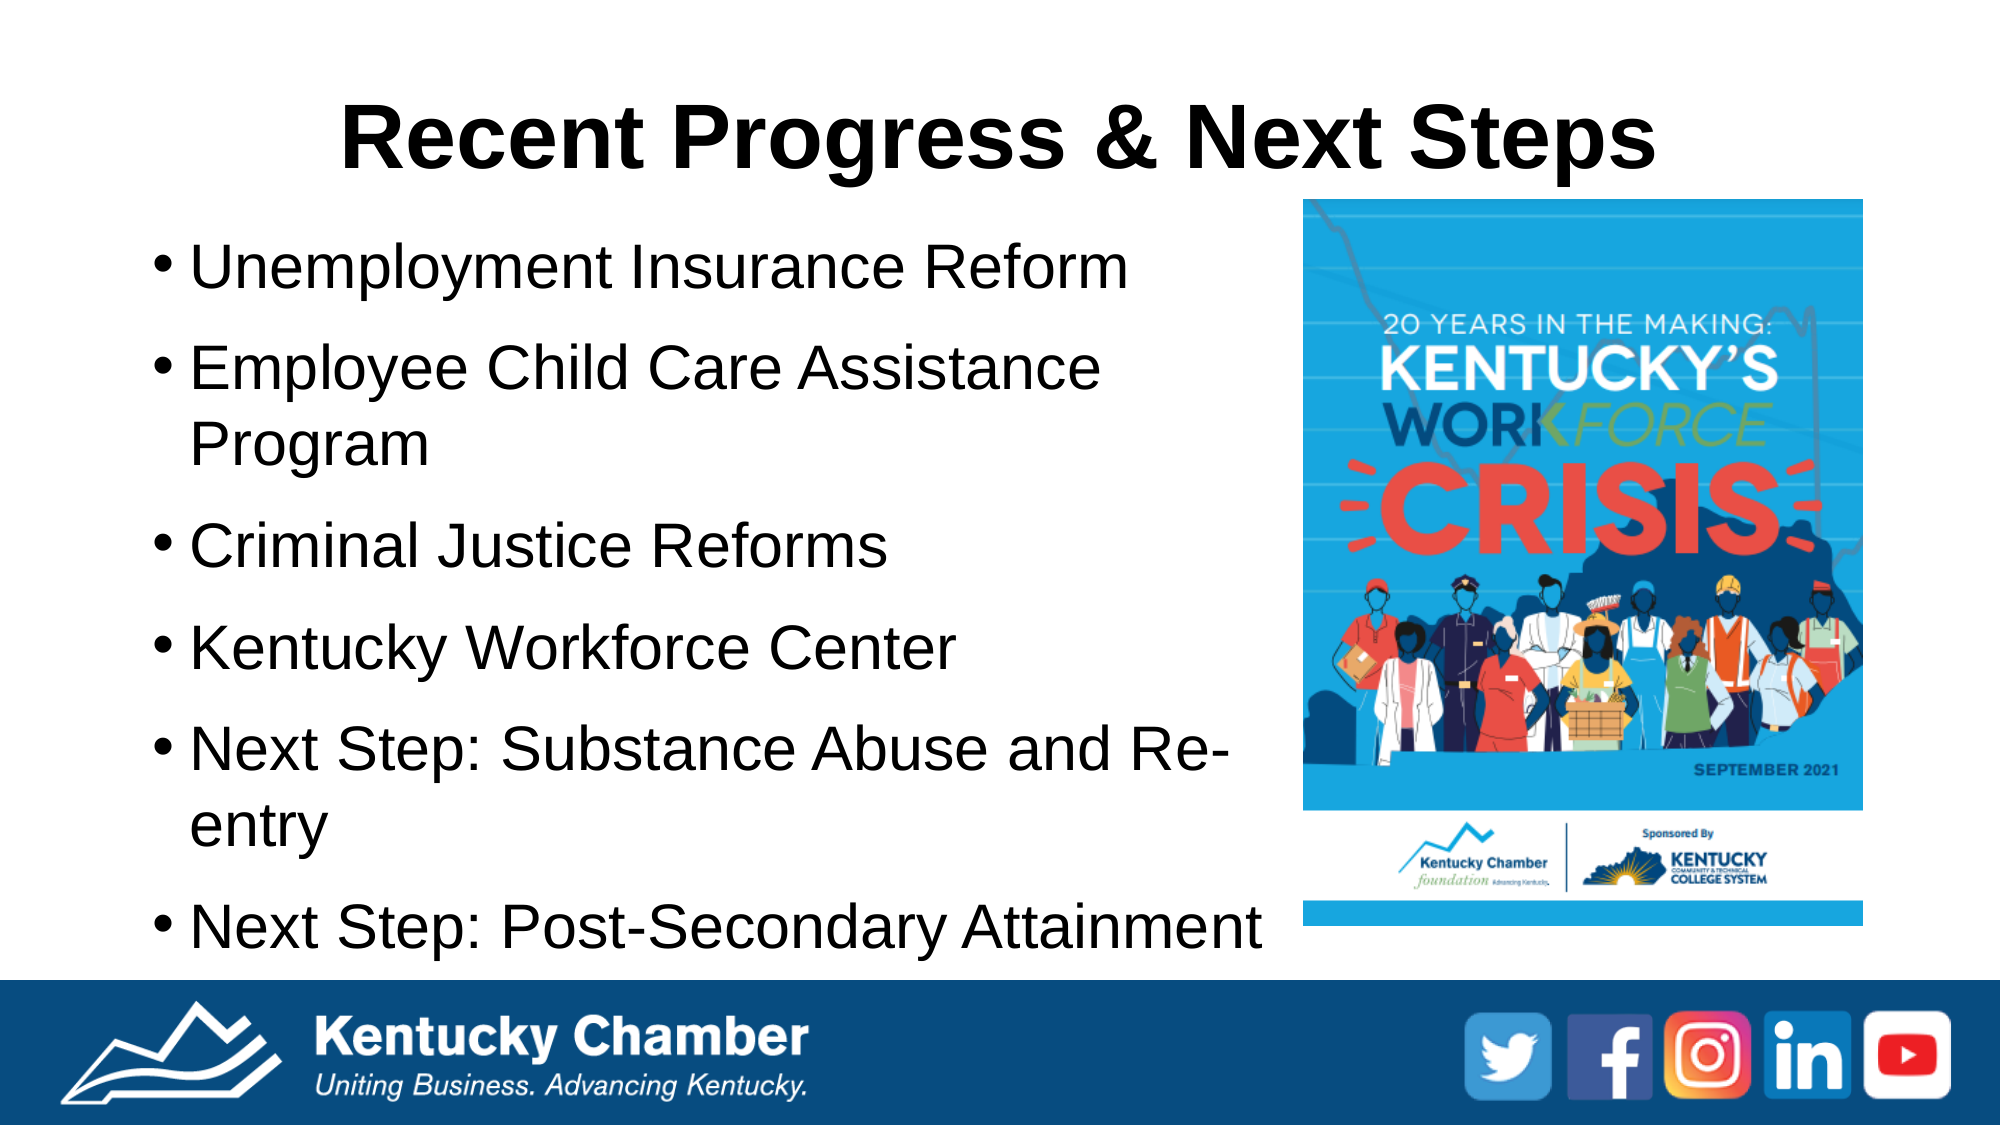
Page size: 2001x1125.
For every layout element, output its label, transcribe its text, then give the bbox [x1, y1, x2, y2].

picture [0, 980, 2000, 1125]
title Recent Progress & Next Steps [137, 59, 1863, 217]
picture [1303, 199, 1863, 926]
list Unemployment Insurance Reform Employee Child Care Assistance Program Criminal Justice Reforms Kentucky Workforce Center Next Step: Substance Abuse and Re-entry Next Step: Post-Secondary Attainment [137, 217, 1303, 983]
